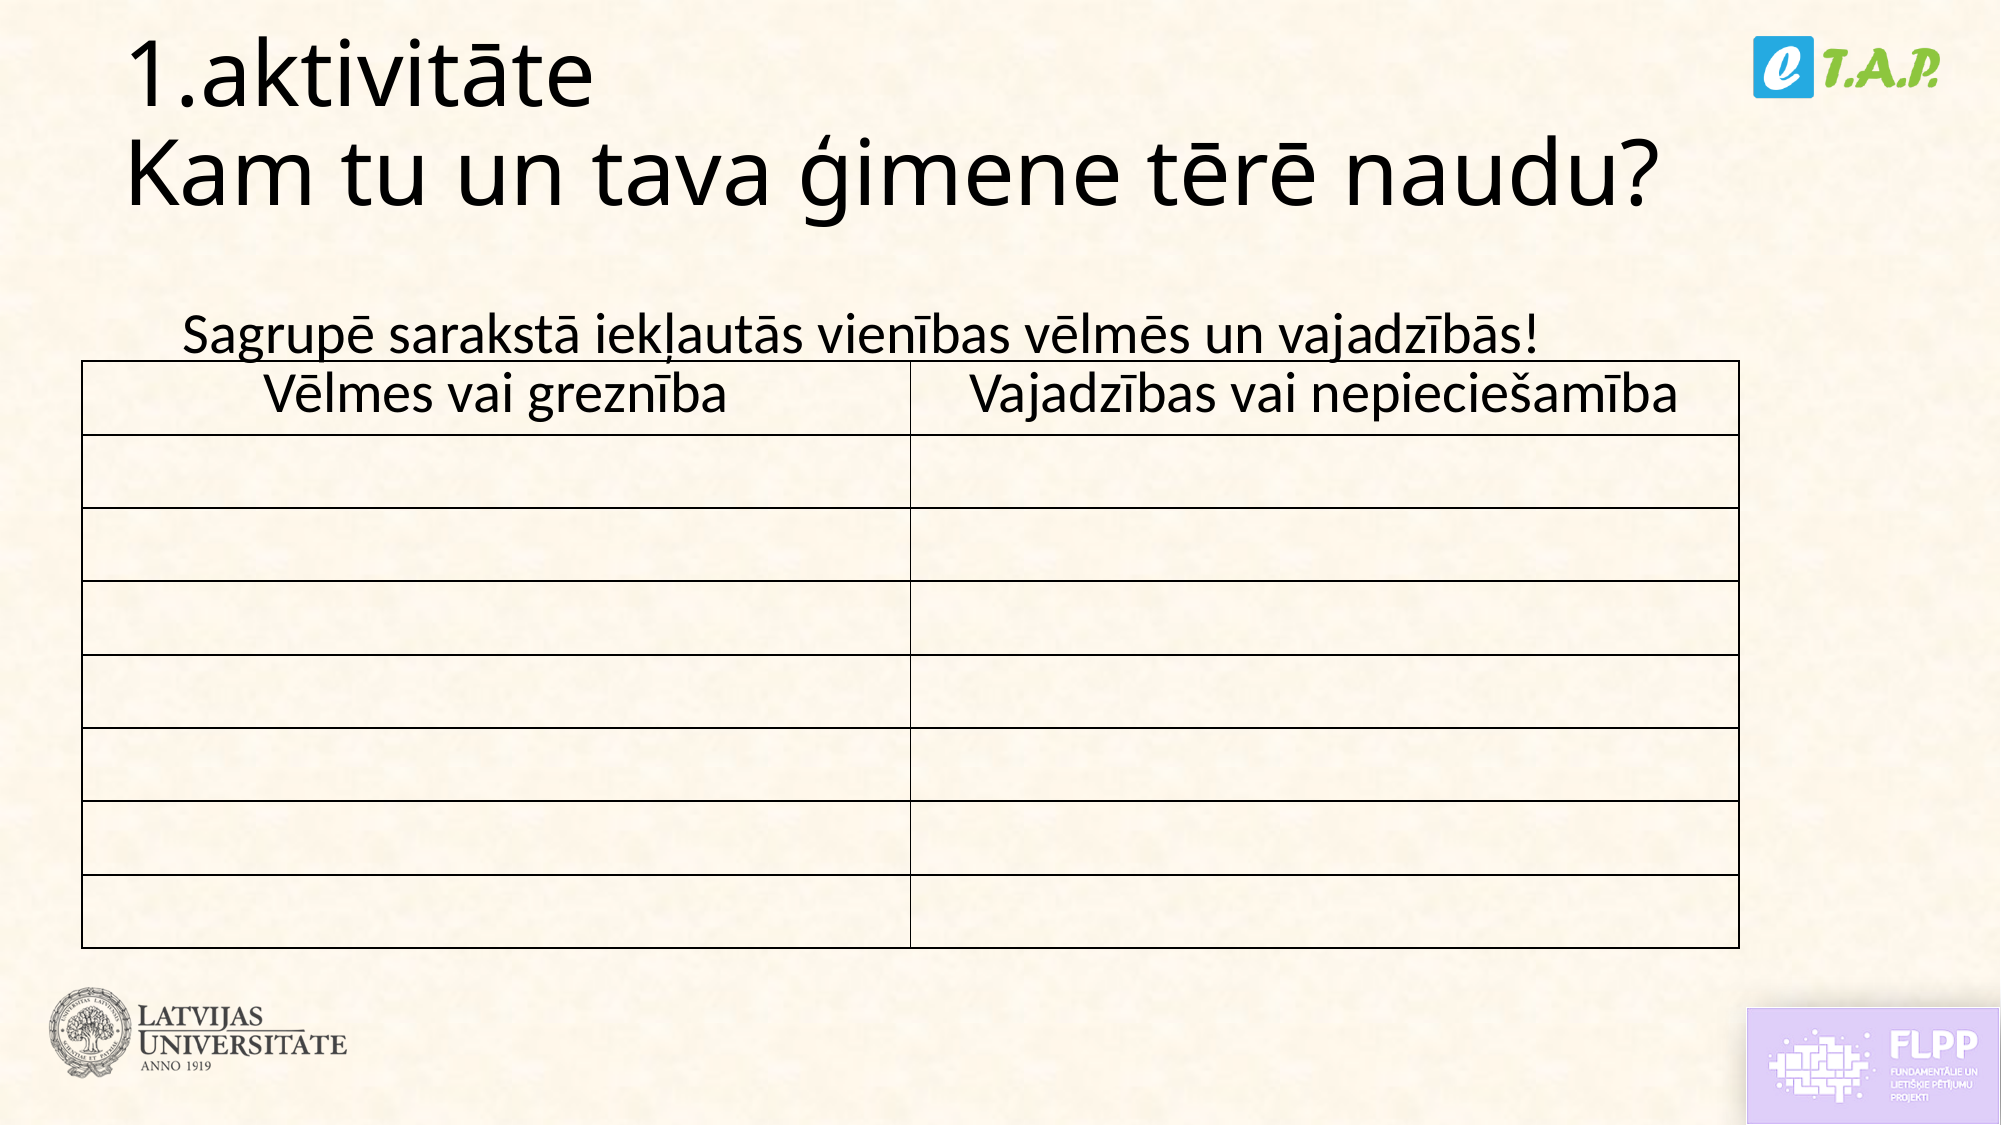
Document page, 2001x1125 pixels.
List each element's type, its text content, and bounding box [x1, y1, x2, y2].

table_header Vēlmes vai greznība [83, 362, 910, 434]
picture [24, 971, 371, 1094]
picture [1693, 0, 2000, 130]
list Sagrupē sarakstā iekļautās vienības vēlmēs un vajadzībās! [0, 205, 1725, 920]
table_cell [83, 509, 910, 580]
table_header Vajadzības vai nepieciešamība [911, 362, 1738, 434]
table_cell [911, 729, 1738, 800]
table_cell [83, 656, 910, 727]
table_cell [83, 582, 910, 654]
table_cell [911, 582, 1738, 654]
table_cell [83, 876, 910, 947]
table_cell [83, 436, 910, 507]
table_cell [83, 802, 910, 874]
picture [1746, 1007, 2000, 1125]
table_cell [911, 876, 1738, 947]
table_cell [911, 656, 1738, 727]
title 1.aktivitāte Kam tu un tava ģimene tērē naudu? [108, 17, 1834, 236]
table_cell [911, 802, 1738, 874]
table_cell [83, 729, 910, 800]
table_cell [911, 509, 1738, 580]
table_cell [911, 436, 1738, 507]
